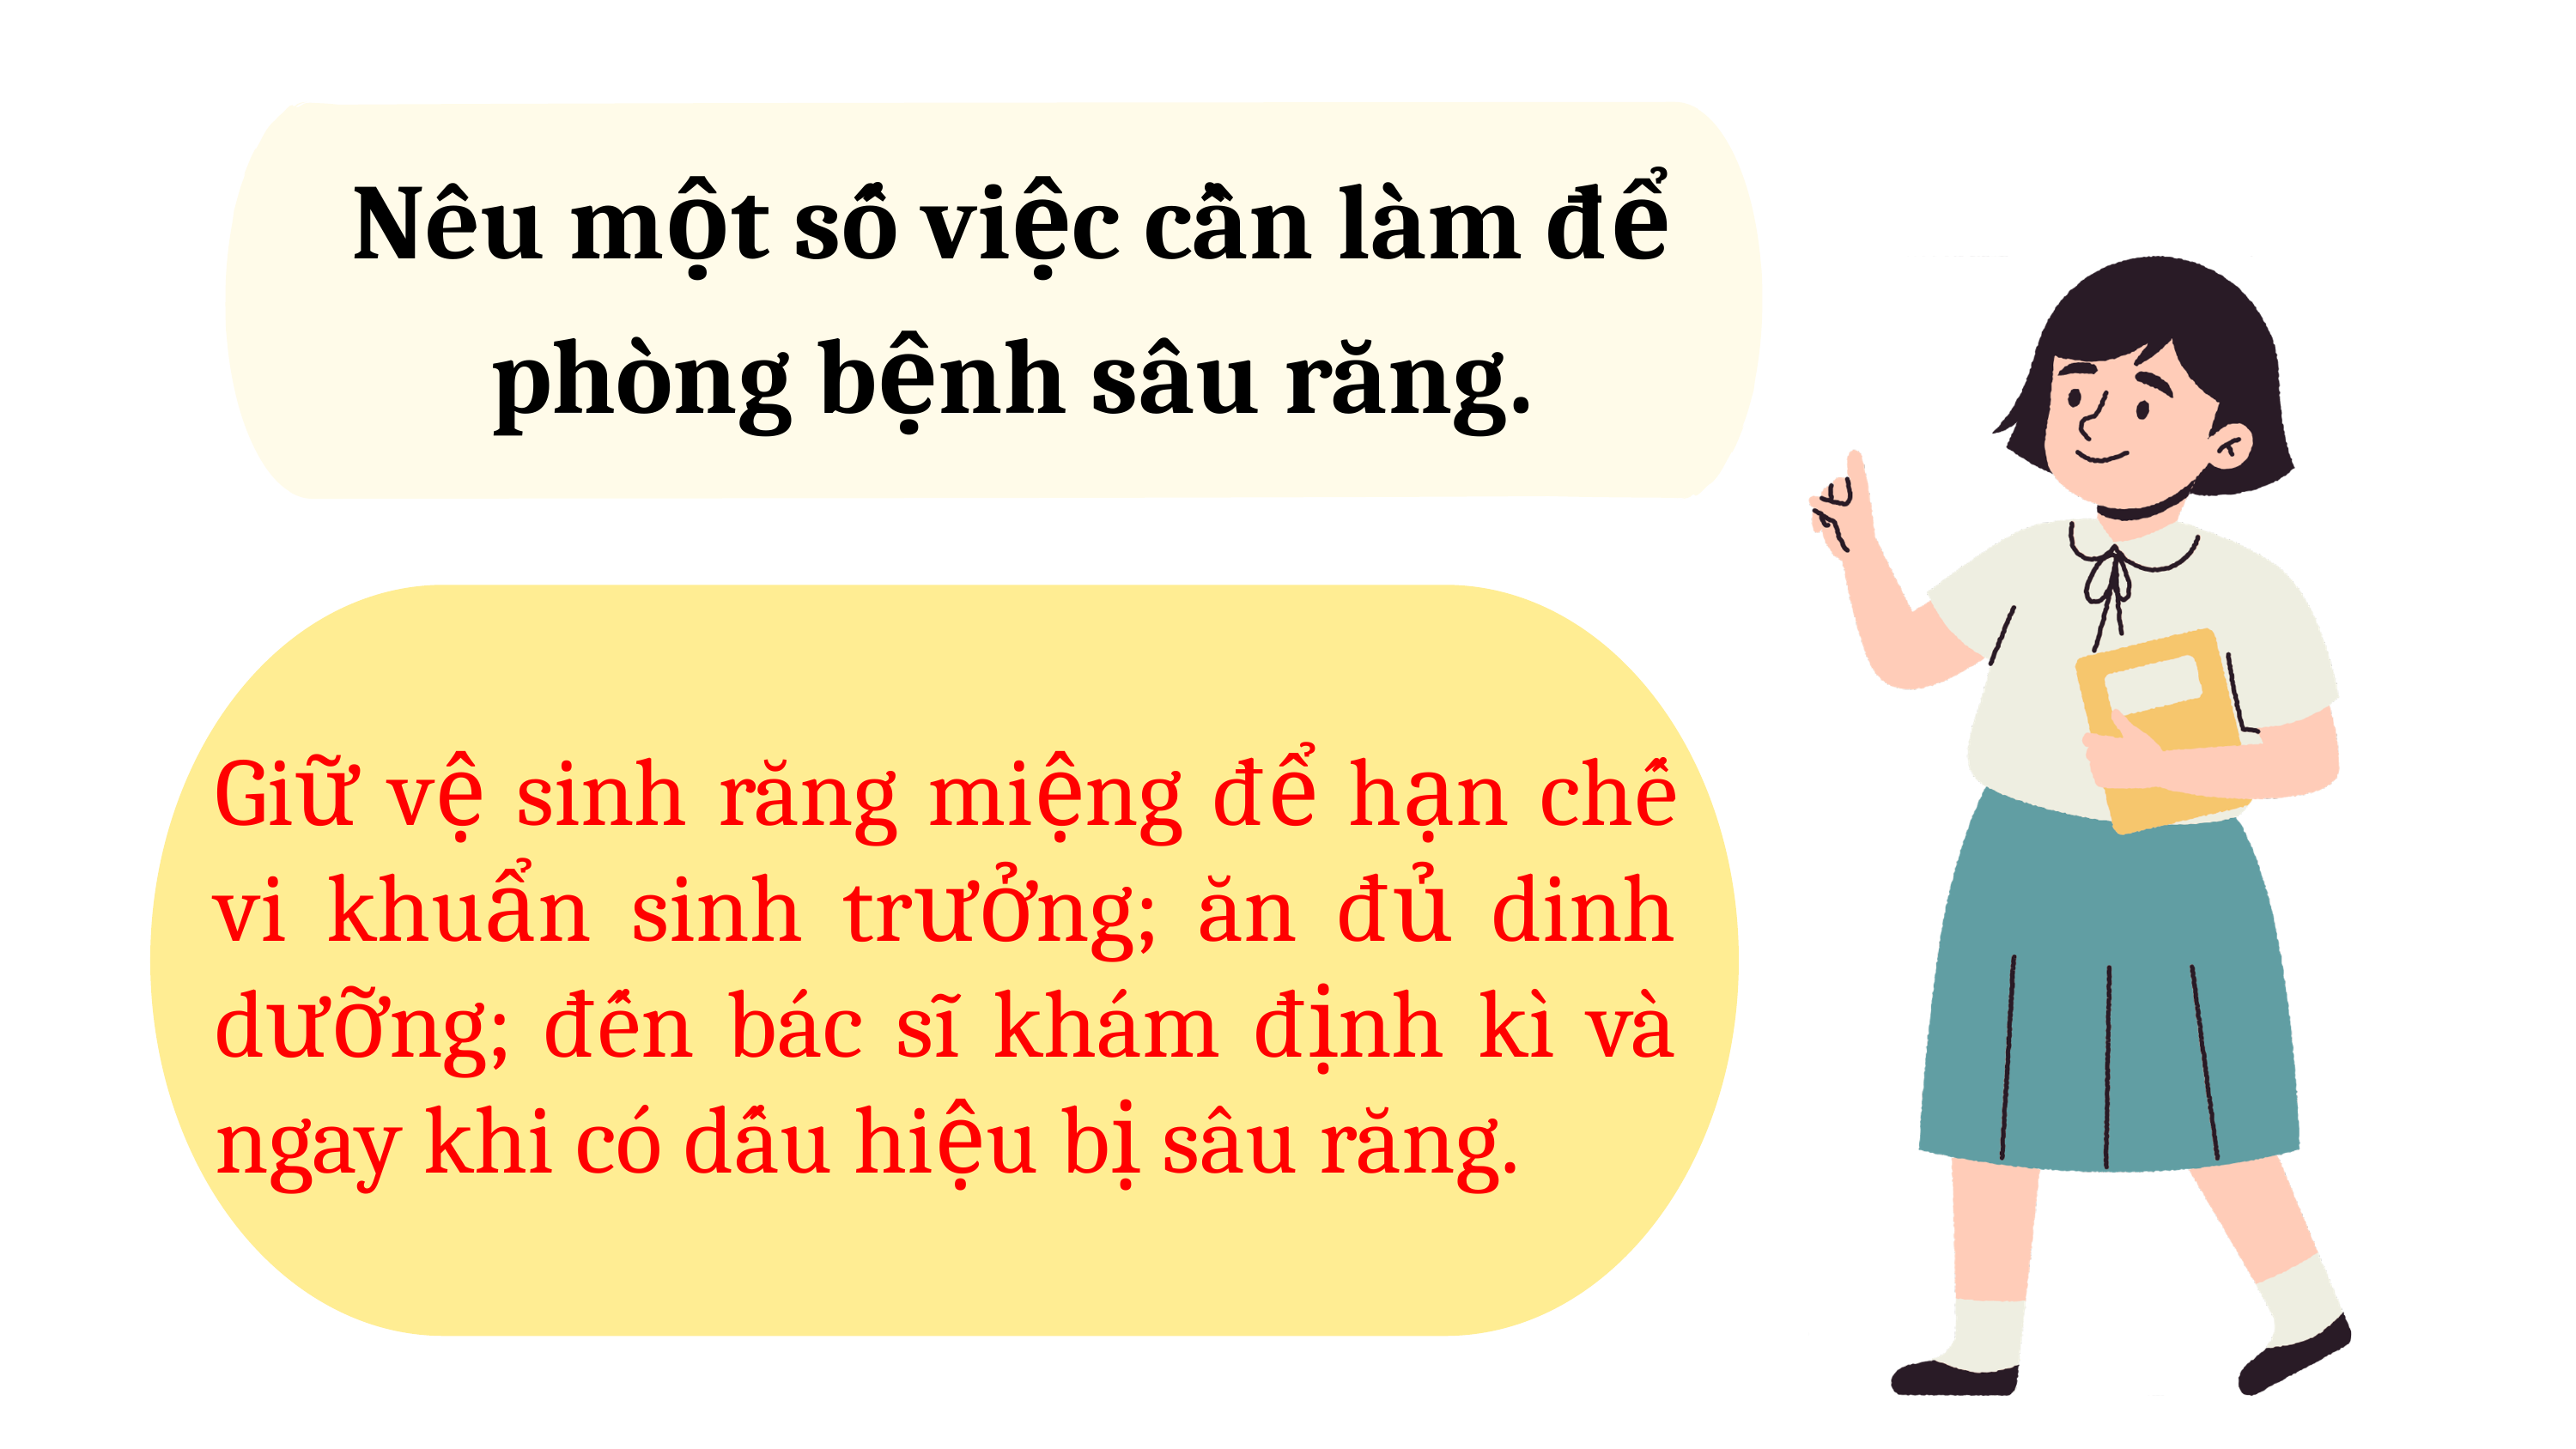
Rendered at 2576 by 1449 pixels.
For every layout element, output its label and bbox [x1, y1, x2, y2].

text_box [1808, 256, 2352, 1396]
text_box [225, 101, 1763, 500]
text_box [149, 584, 1740, 1337]
